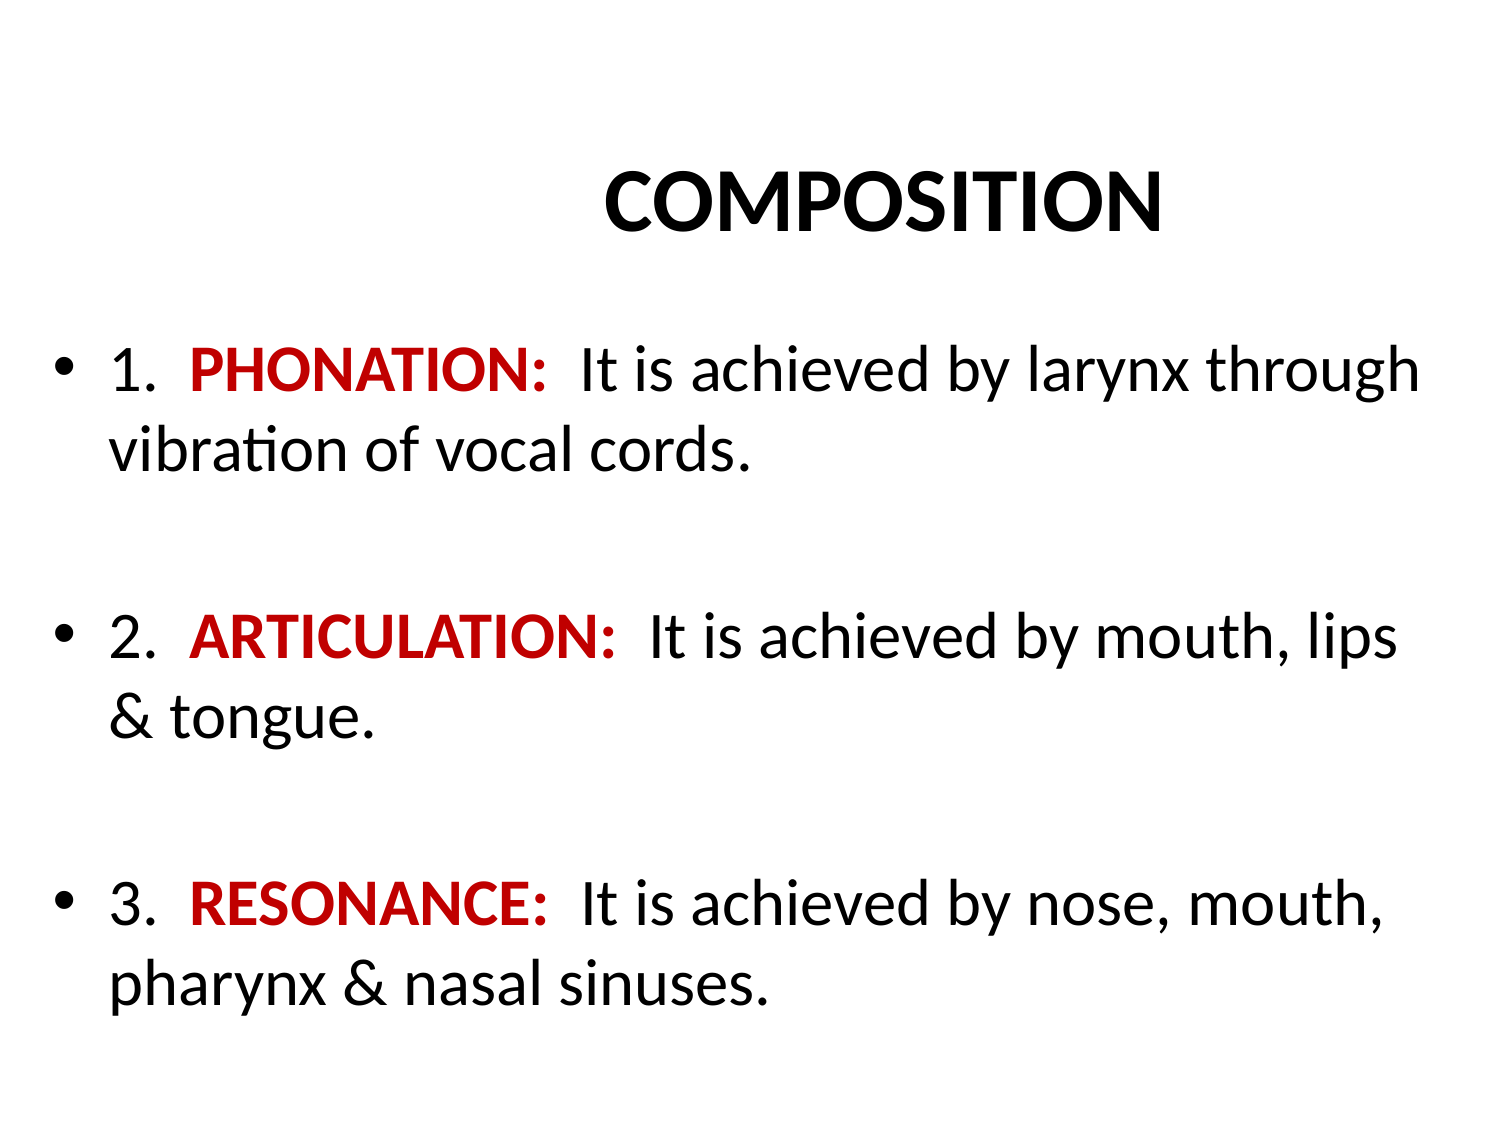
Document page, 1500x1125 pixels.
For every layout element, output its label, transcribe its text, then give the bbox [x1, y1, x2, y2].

title COMPOSITION [75, 115, 1425, 275]
list 1. PHONATION: It is achieved by larynx through vibration of vocal cords. 2. ARTICULATION: It is achieved by mouth, lips & tongue. 3. RESONANCE: It is achieved by nose, mouth, pharynx & nasal sinuses. [37, 317, 1463, 1125]
